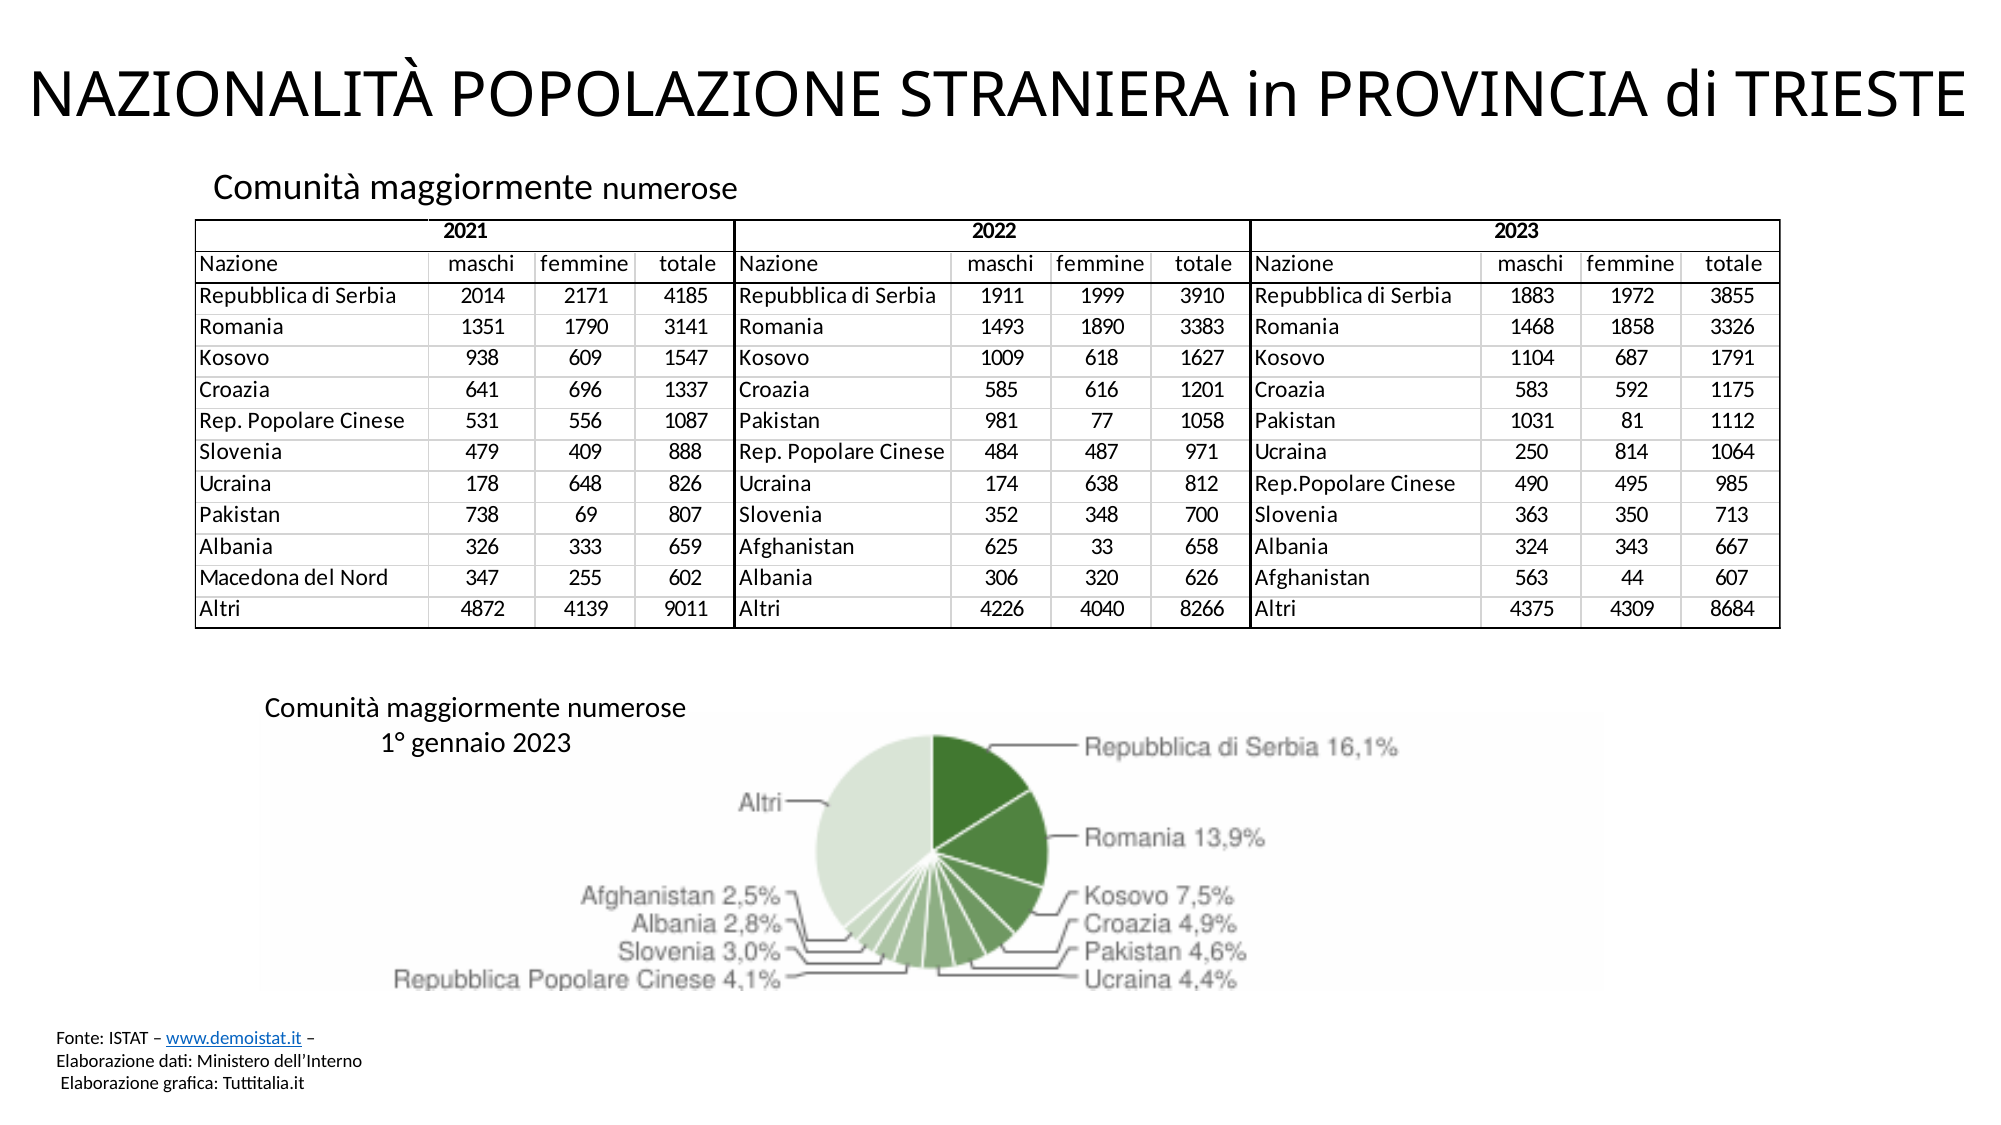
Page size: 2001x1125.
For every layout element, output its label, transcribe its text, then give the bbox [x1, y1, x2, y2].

text_box Comunità maggiormente numerose [185, 154, 766, 215]
text_box Comunità maggiormente numerose 1° gennaio 2023 [185, 681, 766, 766]
text_box NAZIONALITÀ POPOLAZIONE STRANIERA in PROVINCIA di TRIESTE [14, 46, 1986, 137]
text_box Fonte: ISTAT – www.demoistat.it – Elaborazione dati: Ministero dell’Interno Elaborazione grafica: Tuttitalia.it [41, 1018, 535, 1101]
picture [259, 712, 1604, 991]
picture [194, 219, 1783, 631]
